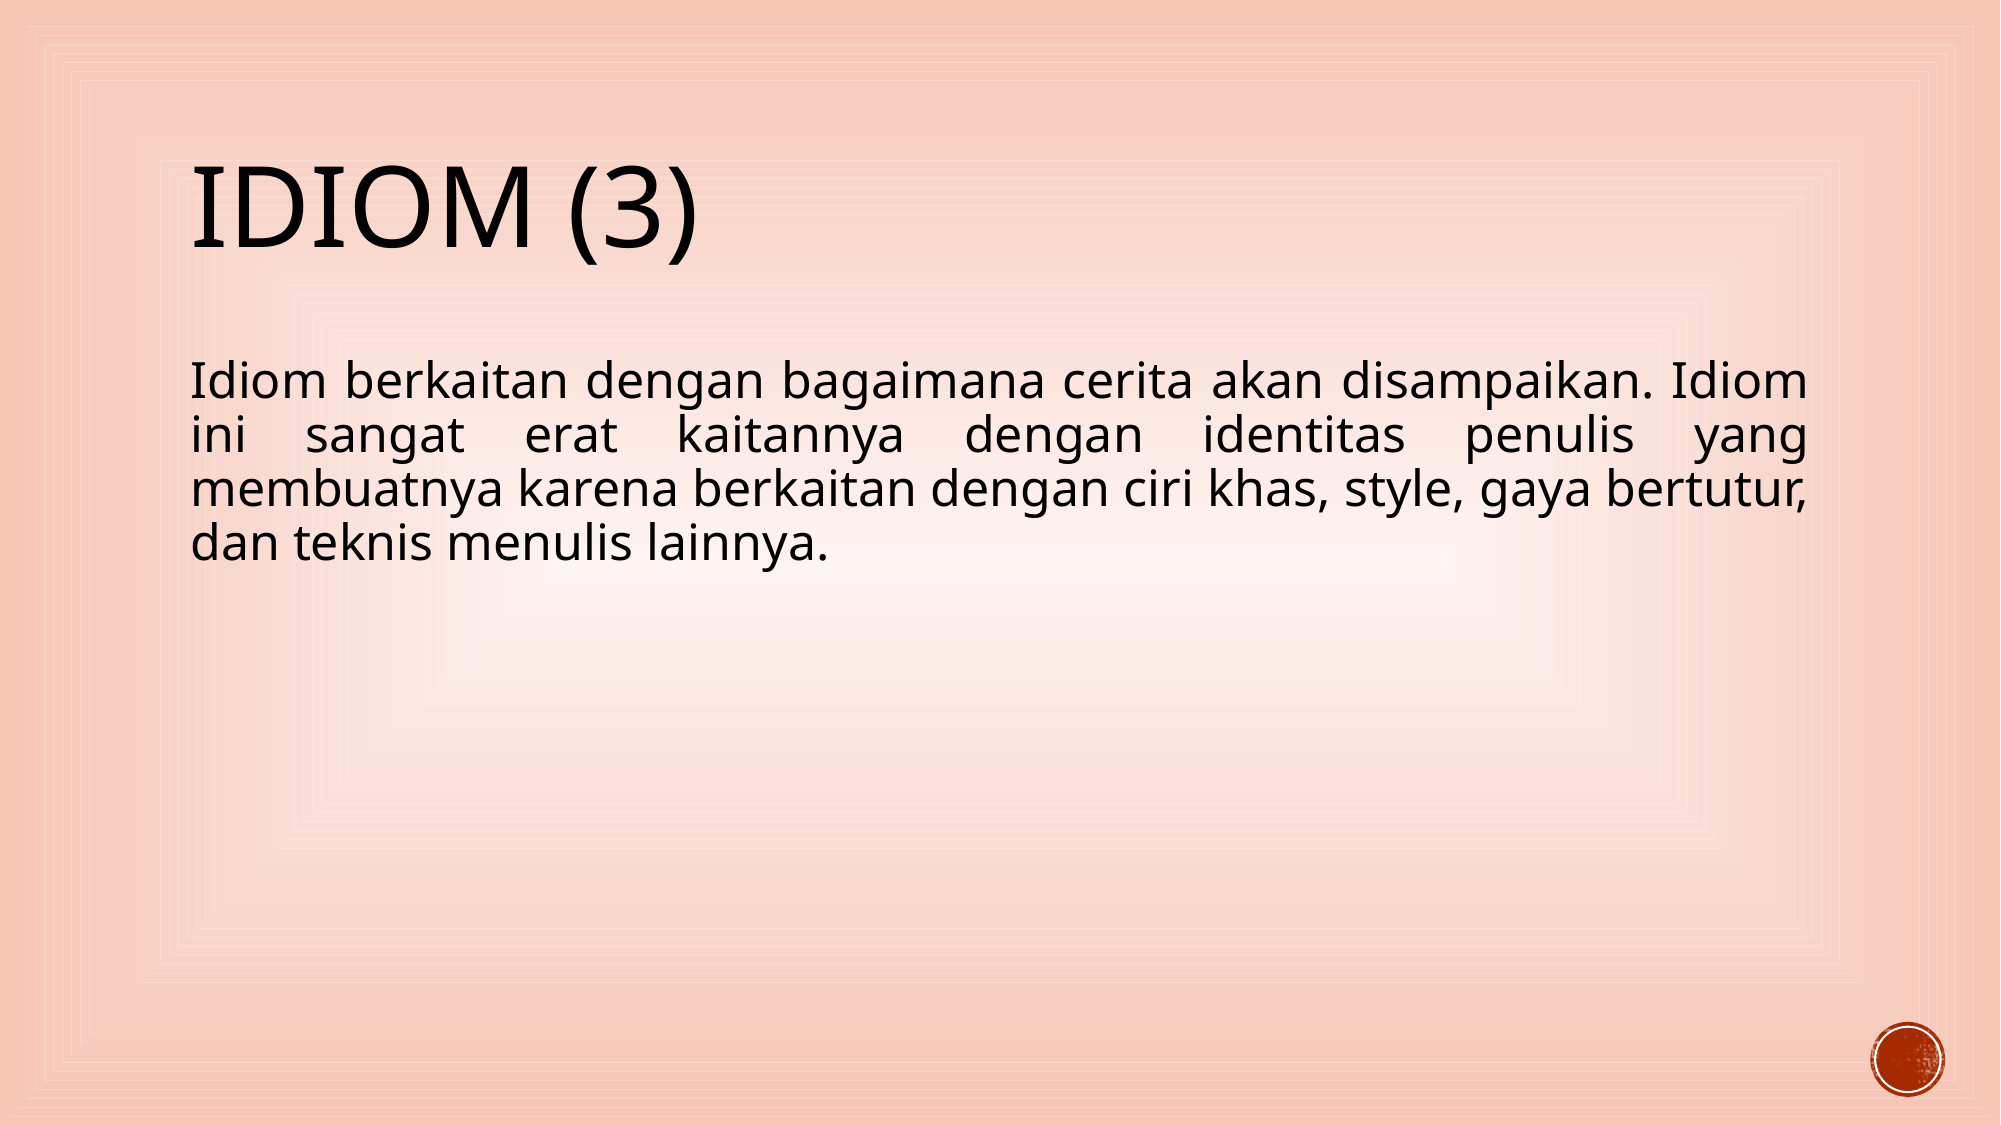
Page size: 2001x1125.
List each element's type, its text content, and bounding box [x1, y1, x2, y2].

list Idiom berkaitan dengan bagaimana cerita akan disampaikan. Idiom ini sangat erat kaitannya dengan identitas penulis yang membuatnya karena berkaitan dengan ciri khas, style, gaya bertutur, dan teknis menulis lainnya. [175, 348, 1826, 1013]
title Idiom (3) [175, 79, 1826, 344]
